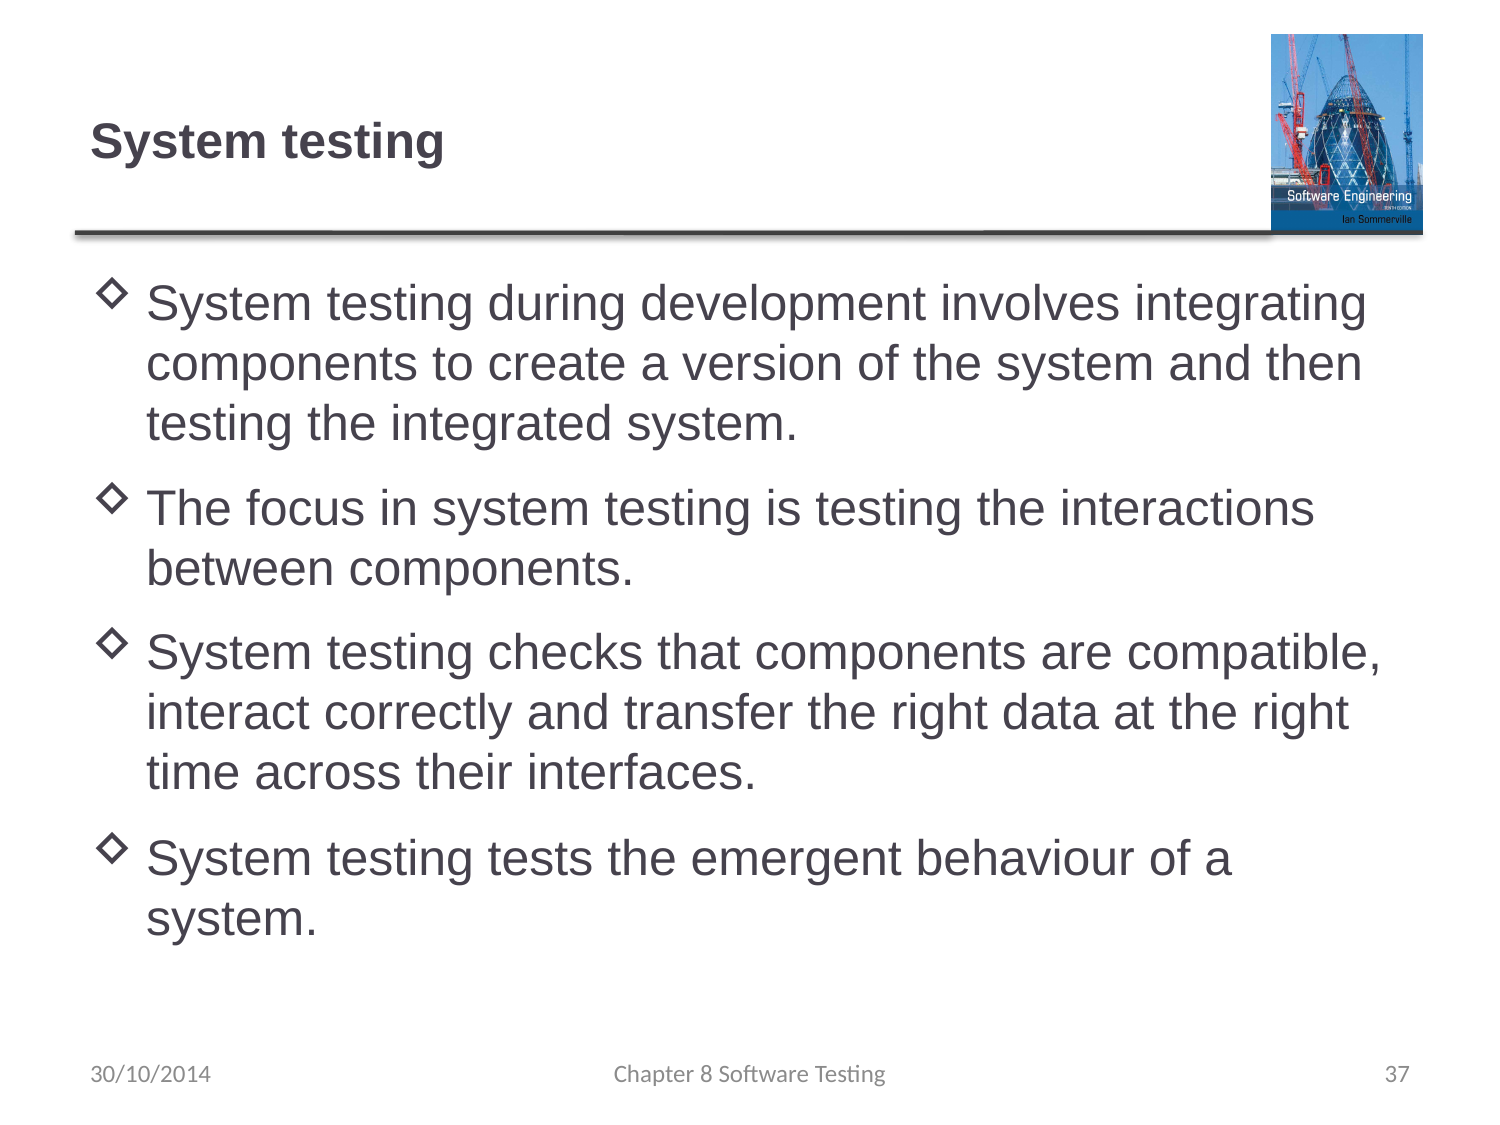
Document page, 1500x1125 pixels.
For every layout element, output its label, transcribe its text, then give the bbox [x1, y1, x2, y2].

title System testing [74, 44, 1272, 233]
slide_number 37 [1074, 1042, 1425, 1103]
list System testing during development involves integrating components to create a version of the system and then testing the integrated system. The focus in system testing is testing the interactions between components. System testing checks that components are compatible, interact correctly and transfer the right data at the right time across their interfaces. System testing tests the emergent behaviour of a system. [75, 262, 1425, 1005]
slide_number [75, 1042, 425, 1103]
footer Chapter 8 Software Testing [512, 1042, 988, 1103]
picture [1271, 34, 1423, 230]
